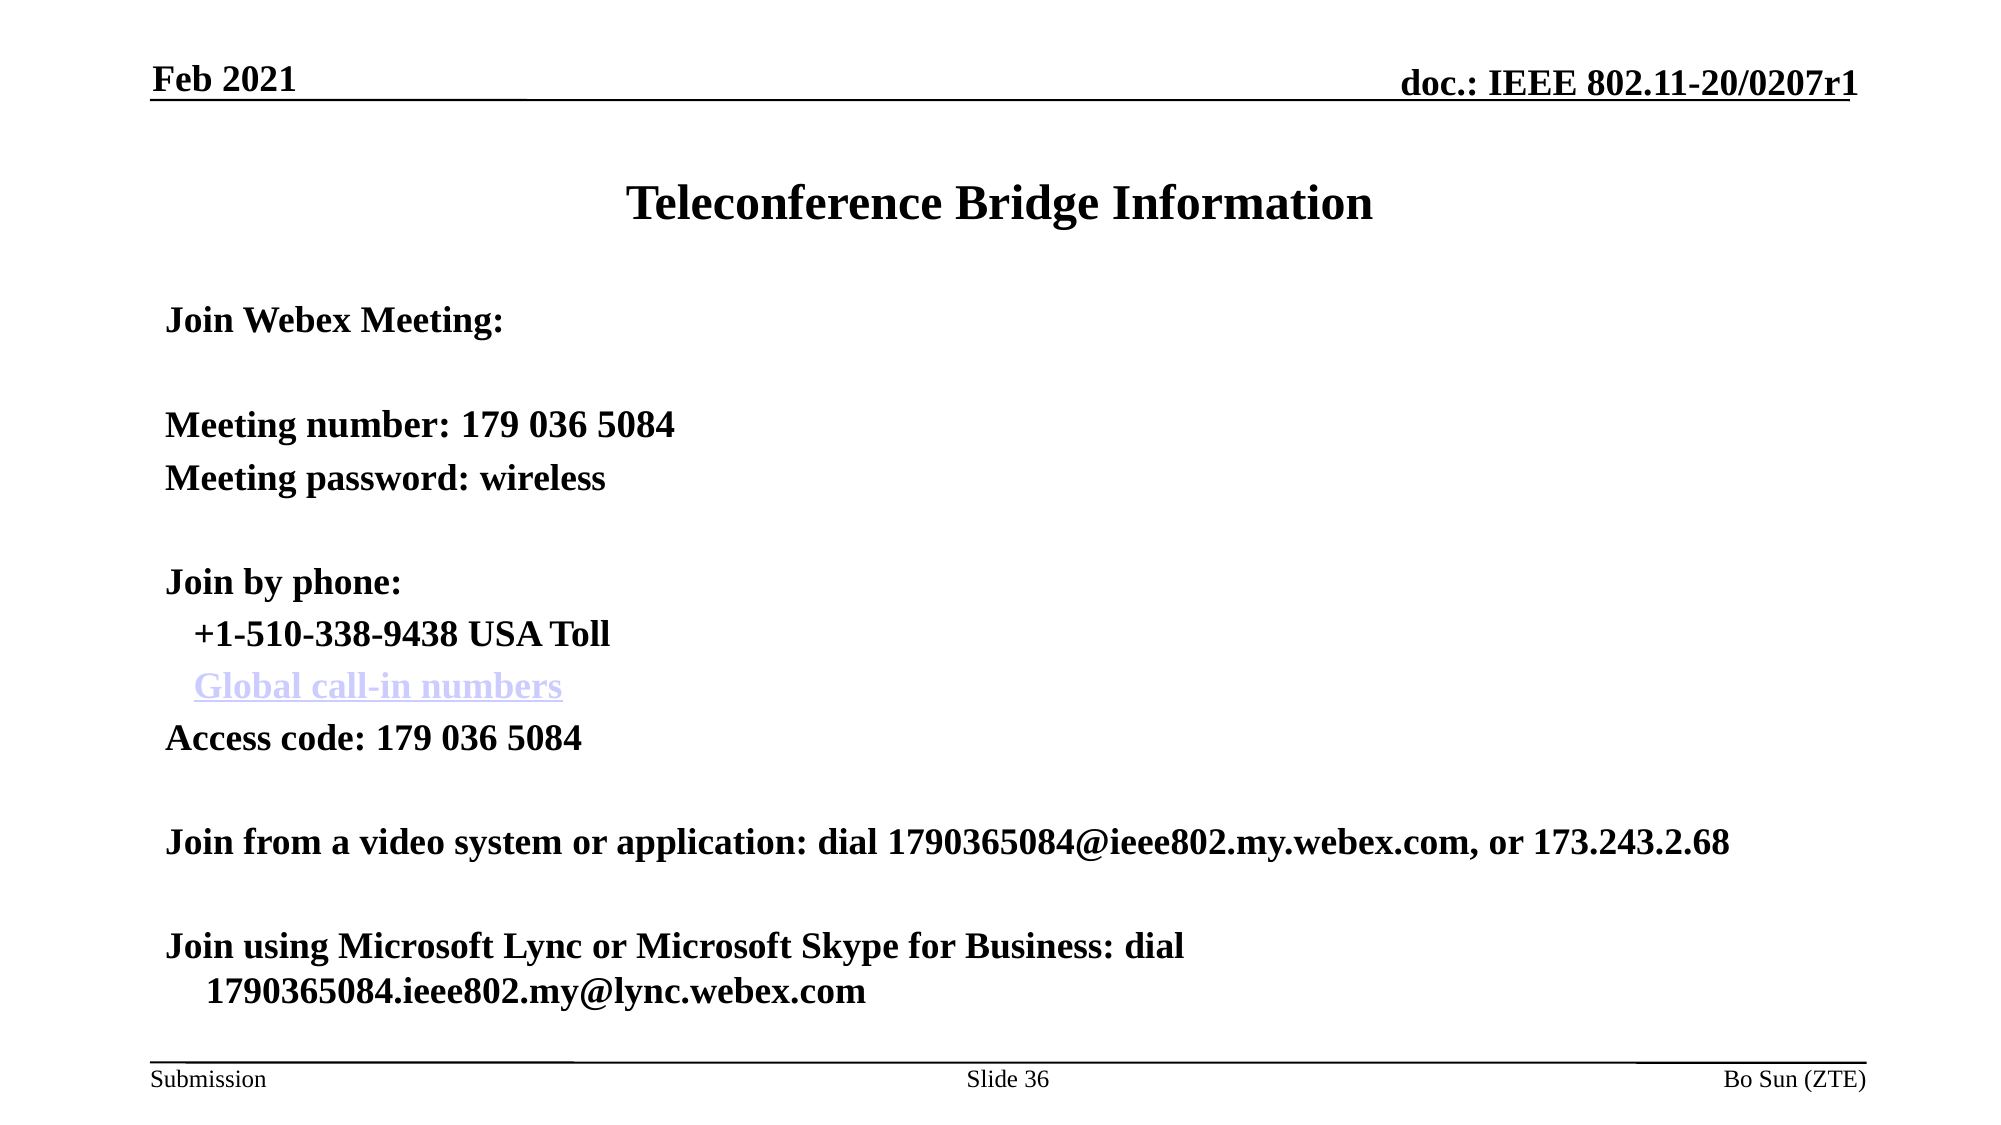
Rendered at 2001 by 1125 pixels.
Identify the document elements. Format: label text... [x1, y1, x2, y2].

footer Bo Sun (ZTE) [1169, 1061, 1867, 1093]
list Join Webex Meeting: Meeting number: 179 036 5084 Meeting password: wireless Join by phone: +1-510-338-9438 USA Toll Global call-in numbers Access code: 179 036 5084 Join from a video system or application: dial 1790365084@ieee802.my.webex.com, or 173.243.2.68 Join using Microsoft Lync or Microsoft Skype for Business: dial 1790365084.ieee802.my@lync.webex.com [149, 287, 1850, 1021]
title Teleconference Bridge Information [149, 112, 1850, 287]
slide_number Slide 36 [949, 1061, 1067, 1123]
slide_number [152, 54, 563, 100]
